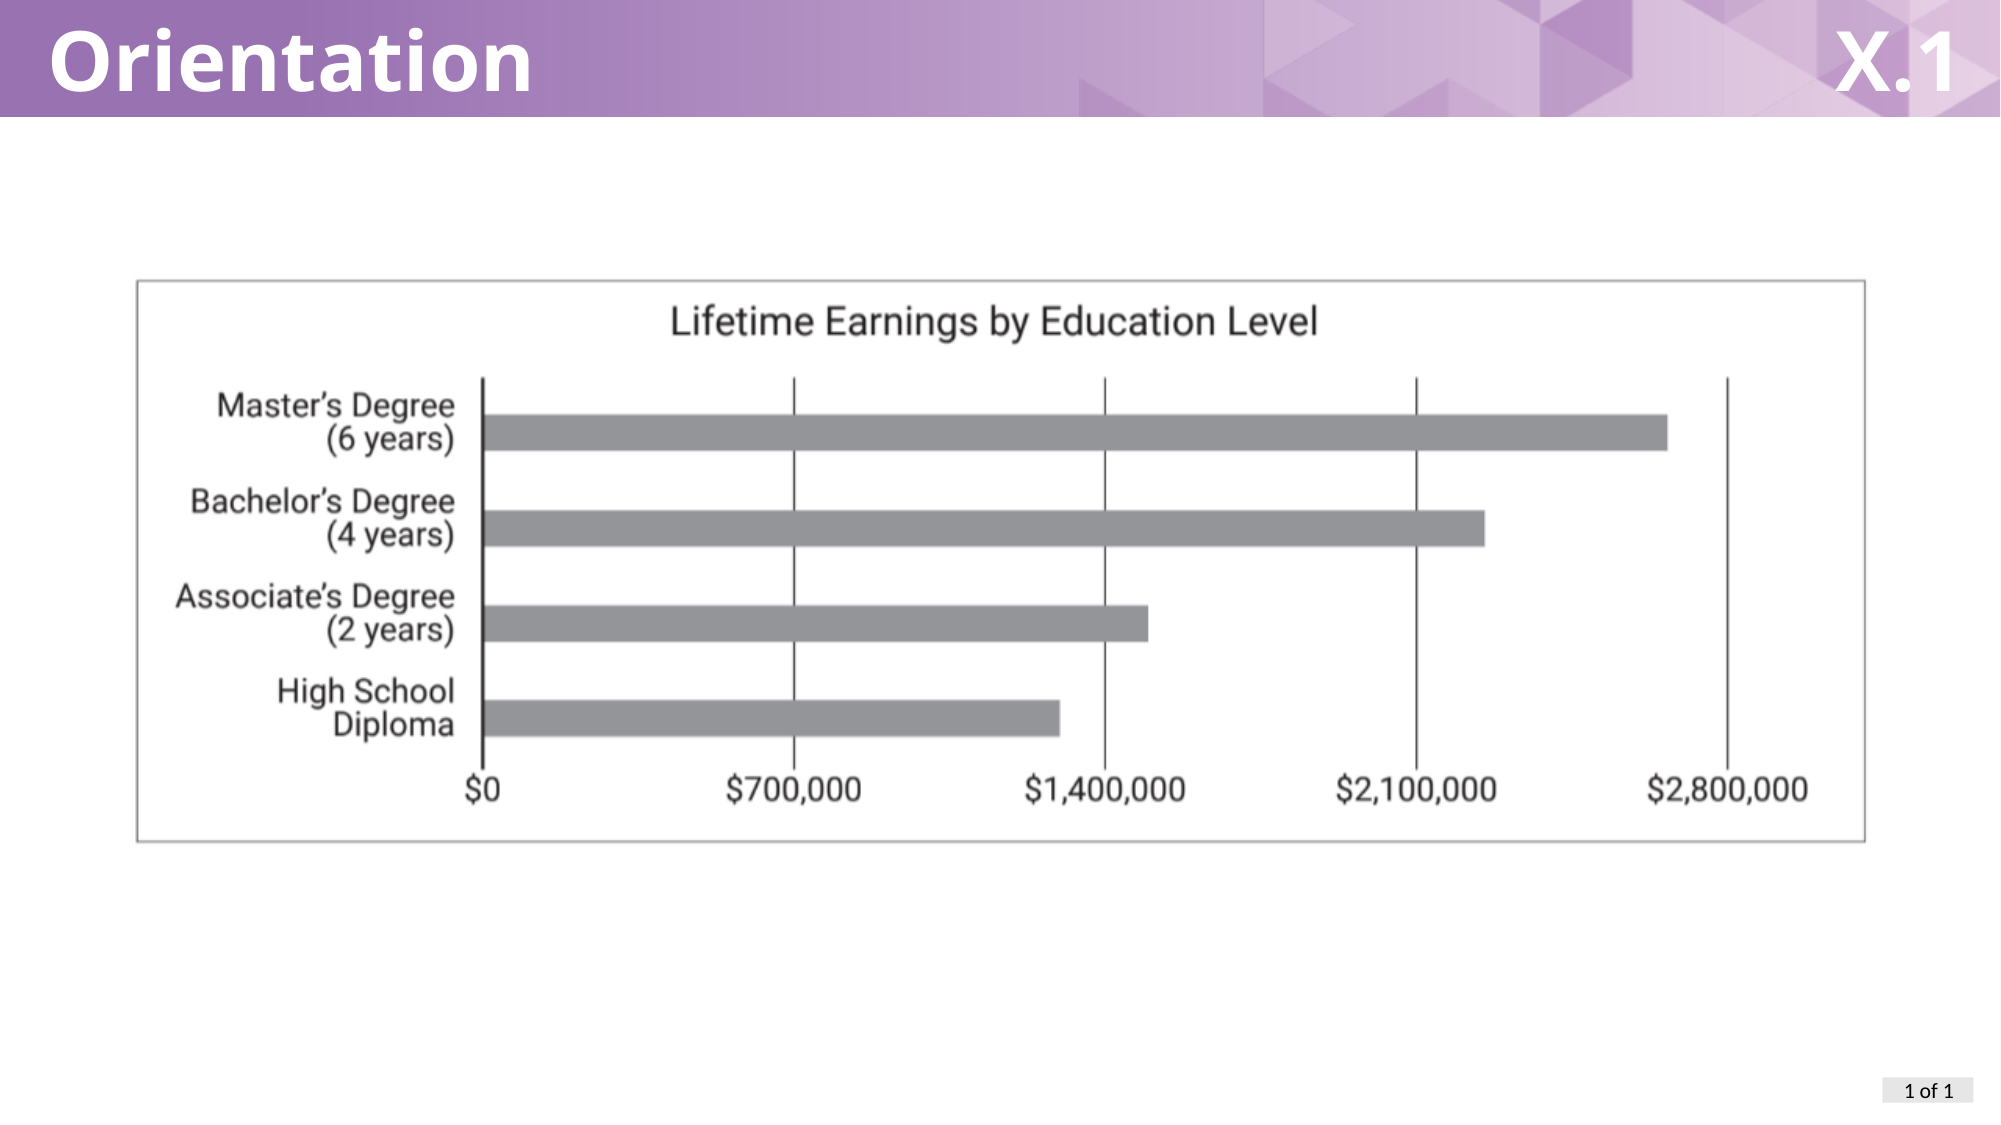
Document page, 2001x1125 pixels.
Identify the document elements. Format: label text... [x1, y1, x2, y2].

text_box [1882, 1076, 1974, 1104]
picture [109, 261, 1891, 864]
text_box Orientation [32, 11, 720, 117]
text_box [0, 0, 2000, 118]
picture [989, 0, 2000, 117]
